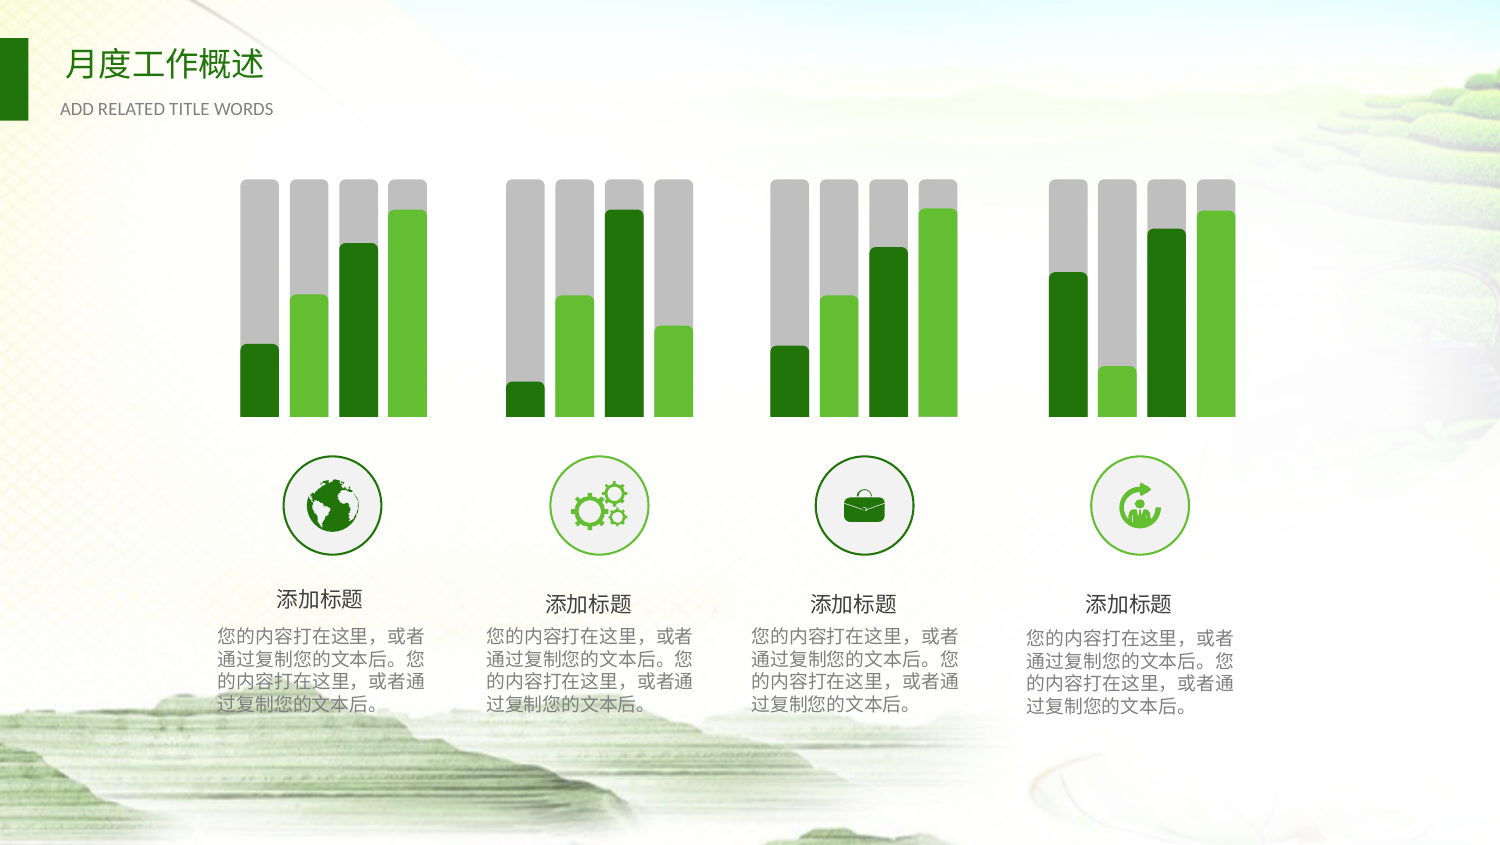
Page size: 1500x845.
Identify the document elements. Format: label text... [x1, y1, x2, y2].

text_box [506, 179, 545, 385]
text_box [306, 479, 359, 532]
text_box 添加标题 [1073, 573, 1306, 619]
text_box [555, 295, 595, 417]
text_box [1196, 210, 1236, 417]
text_box 您的内容打在这里，或者通过复制您的文本后。您的内容打在这里，或者通过复制您的文本后。 [205, 618, 437, 721]
text_box [844, 489, 885, 522]
text_box [770, 179, 810, 351]
text_box 添加标题 [264, 568, 497, 614]
text_box [1147, 228, 1186, 417]
text_box [506, 381, 545, 417]
text_box [815, 456, 914, 555]
text_box [555, 179, 595, 301]
text_box 添加标题 [798, 573, 1030, 619]
text_box 您的内容打在这里，或者通过复制您的文本后。您的内容打在这里，或者通过复制您的文本后。 [1014, 620, 1246, 723]
text_box [654, 179, 694, 331]
text_box [339, 243, 379, 417]
text_box [869, 179, 908, 250]
text_box [283, 456, 382, 555]
text_box [571, 481, 628, 531]
text_box [604, 179, 644, 215]
text_box [604, 209, 644, 417]
text_box [240, 179, 279, 347]
text_box [550, 456, 649, 555]
text_box [1048, 272, 1088, 417]
text_box [918, 179, 958, 213]
text_box 您的内容打在这里，或者通过复制您的文本后。您的内容打在这里，或者通过复制您的文本后。 [739, 618, 971, 721]
text_box [289, 294, 329, 417]
text_box [654, 325, 694, 417]
text_box [388, 179, 427, 212]
text_box 您的内容打在这里，或者通过复制您的文本后。您的内容打在这里，或者通过复制您的文本后。 [474, 618, 706, 721]
text_box [819, 179, 859, 300]
text_box [388, 209, 427, 417]
text_box [339, 179, 379, 249]
text_box [1097, 366, 1137, 417]
picture [0, 0, 1500, 845]
text_box [1147, 179, 1186, 232]
text_box 添加标题 [533, 573, 765, 619]
text_box [819, 295, 859, 417]
text_box [1048, 179, 1088, 278]
text_box [1097, 179, 1137, 371]
text_box [770, 345, 810, 417]
text_box [1091, 456, 1190, 555]
text_box [289, 179, 329, 300]
text_box [918, 208, 958, 417]
text_box [240, 343, 279, 417]
text_box [869, 247, 908, 417]
text_box [1119, 482, 1161, 529]
text_box [1196, 179, 1236, 216]
